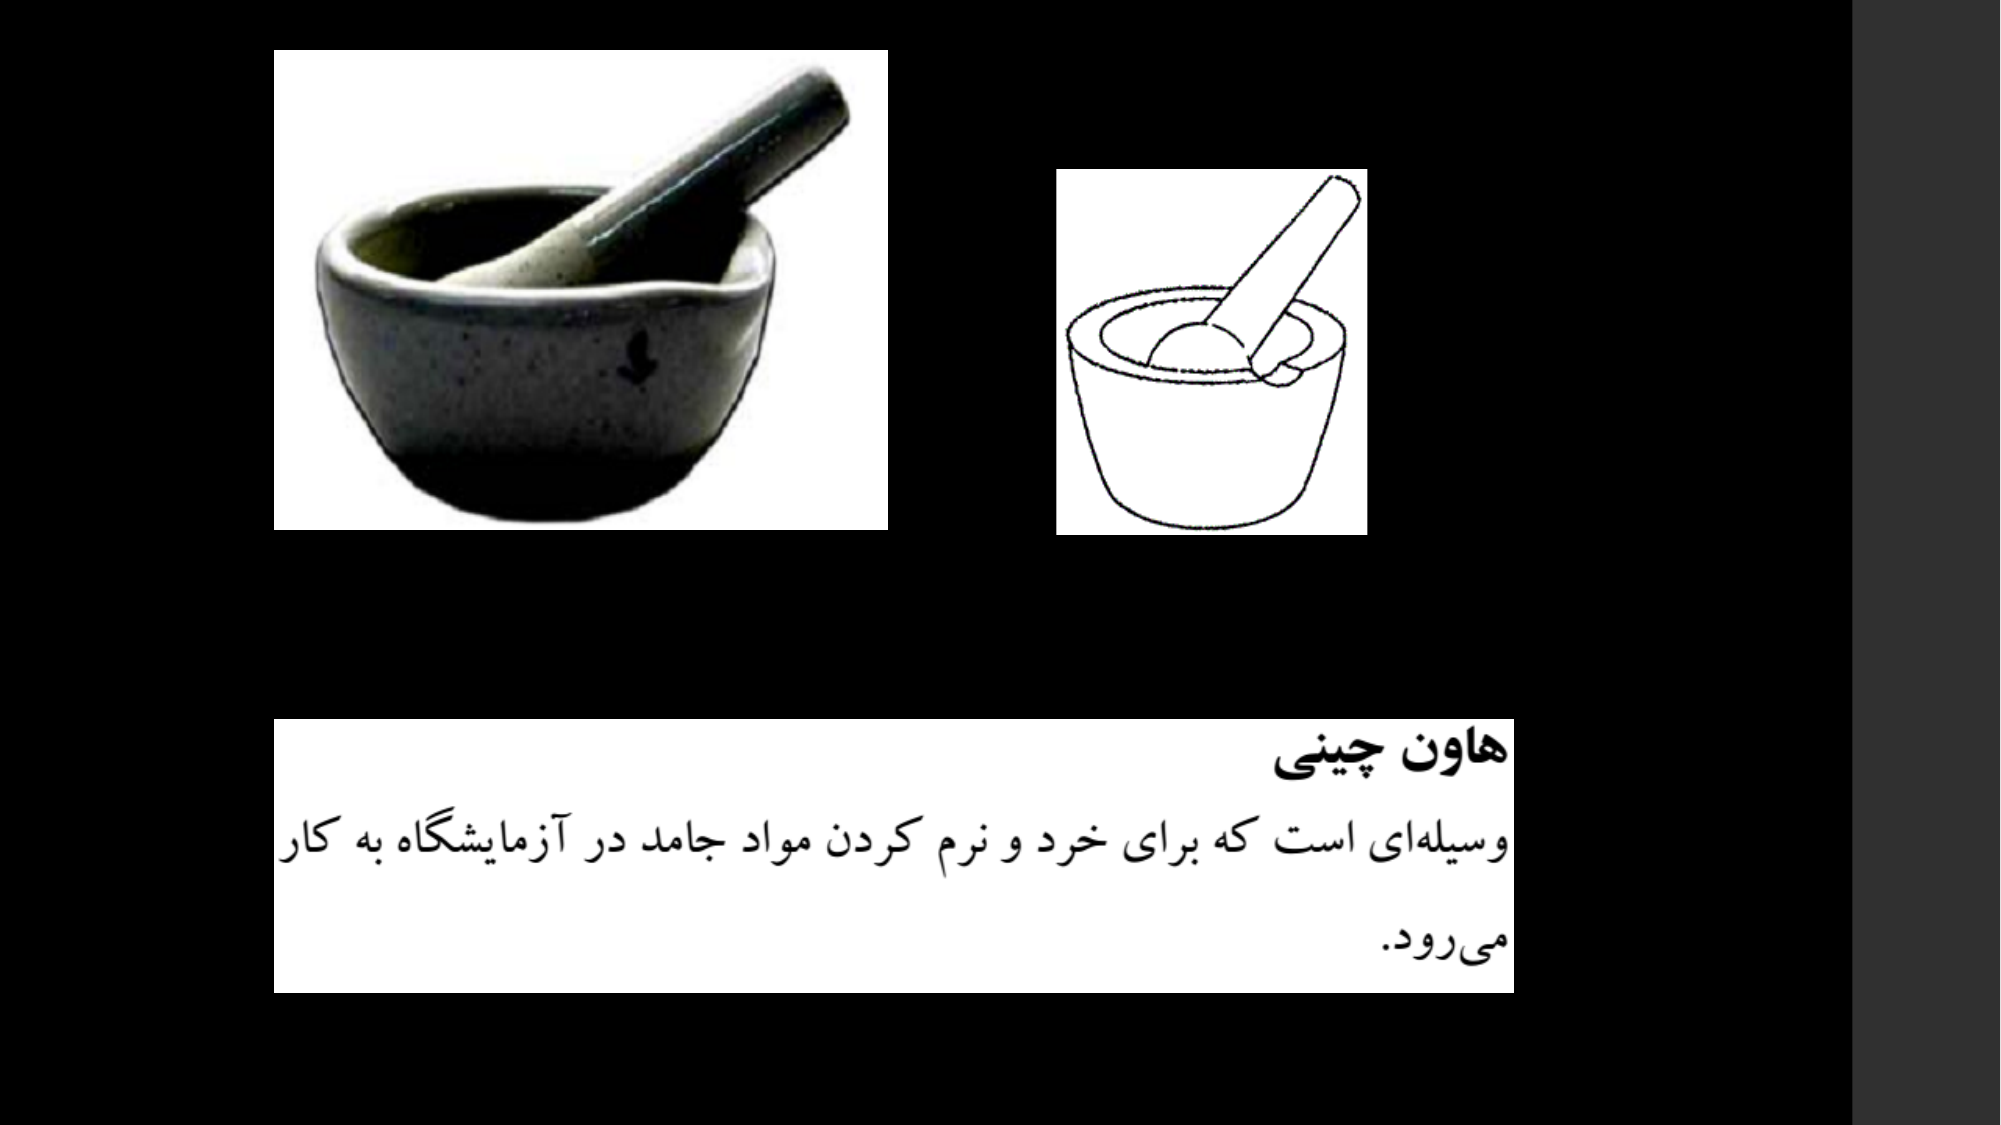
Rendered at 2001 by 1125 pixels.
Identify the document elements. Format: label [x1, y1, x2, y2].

picture [274, 718, 1515, 993]
picture [1055, 169, 1368, 535]
picture [274, 50, 888, 530]
